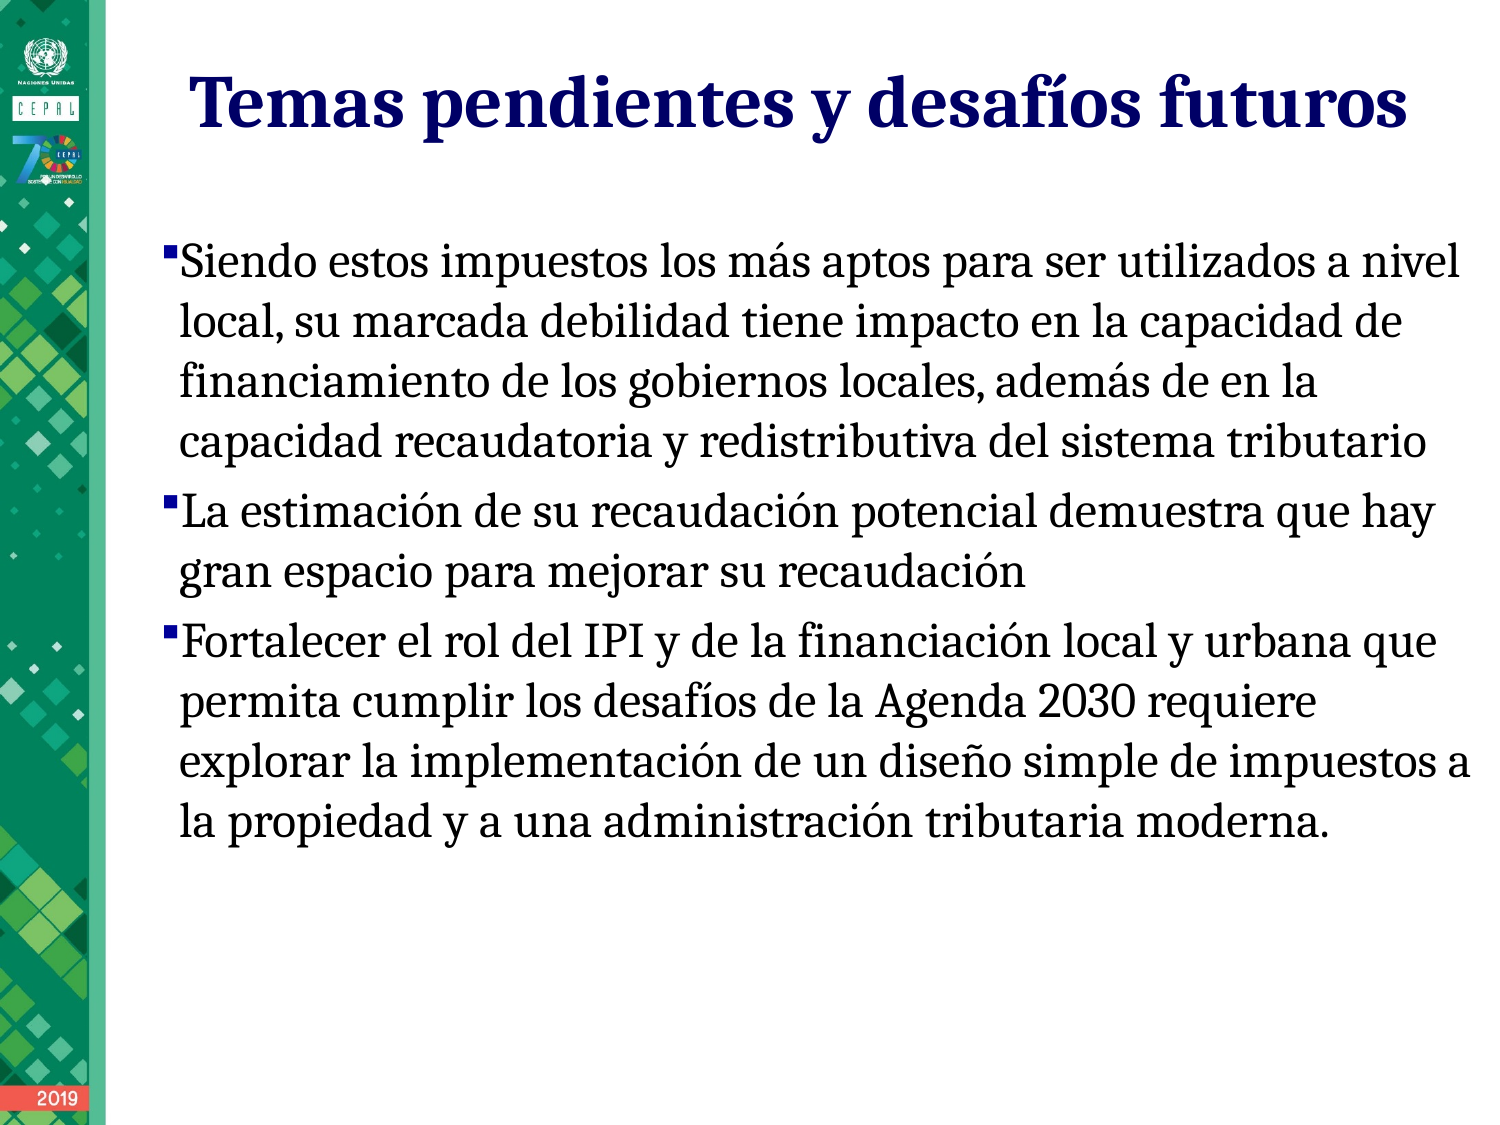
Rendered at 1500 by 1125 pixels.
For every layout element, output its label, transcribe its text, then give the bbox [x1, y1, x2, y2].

text_box Temas pendientes y desafíos futuros [74, 45, 1425, 233]
text_box Siendo estos impuestos los más aptos para ser utilizados a nivel local, su marcada debilidad tiene impacto en la capacidad de financiamiento de los gobiernos locales, además de en la capacidad recaudatoria y redistributiva del sistema tributario La estimación de su recaudación potencial demuestra que hay gran espacio para mejorar su recaudación Fortalecer el rol del IPI y de la financiación local y urbana que permita cumplir los desafíos de la Agenda 2030 requiere explorar la implementación de un diseño simple de impuestos a la propiedad y a una administración tributaria moderna. [145, 149, 1496, 1125]
picture [0, 0, 525, 1125]
